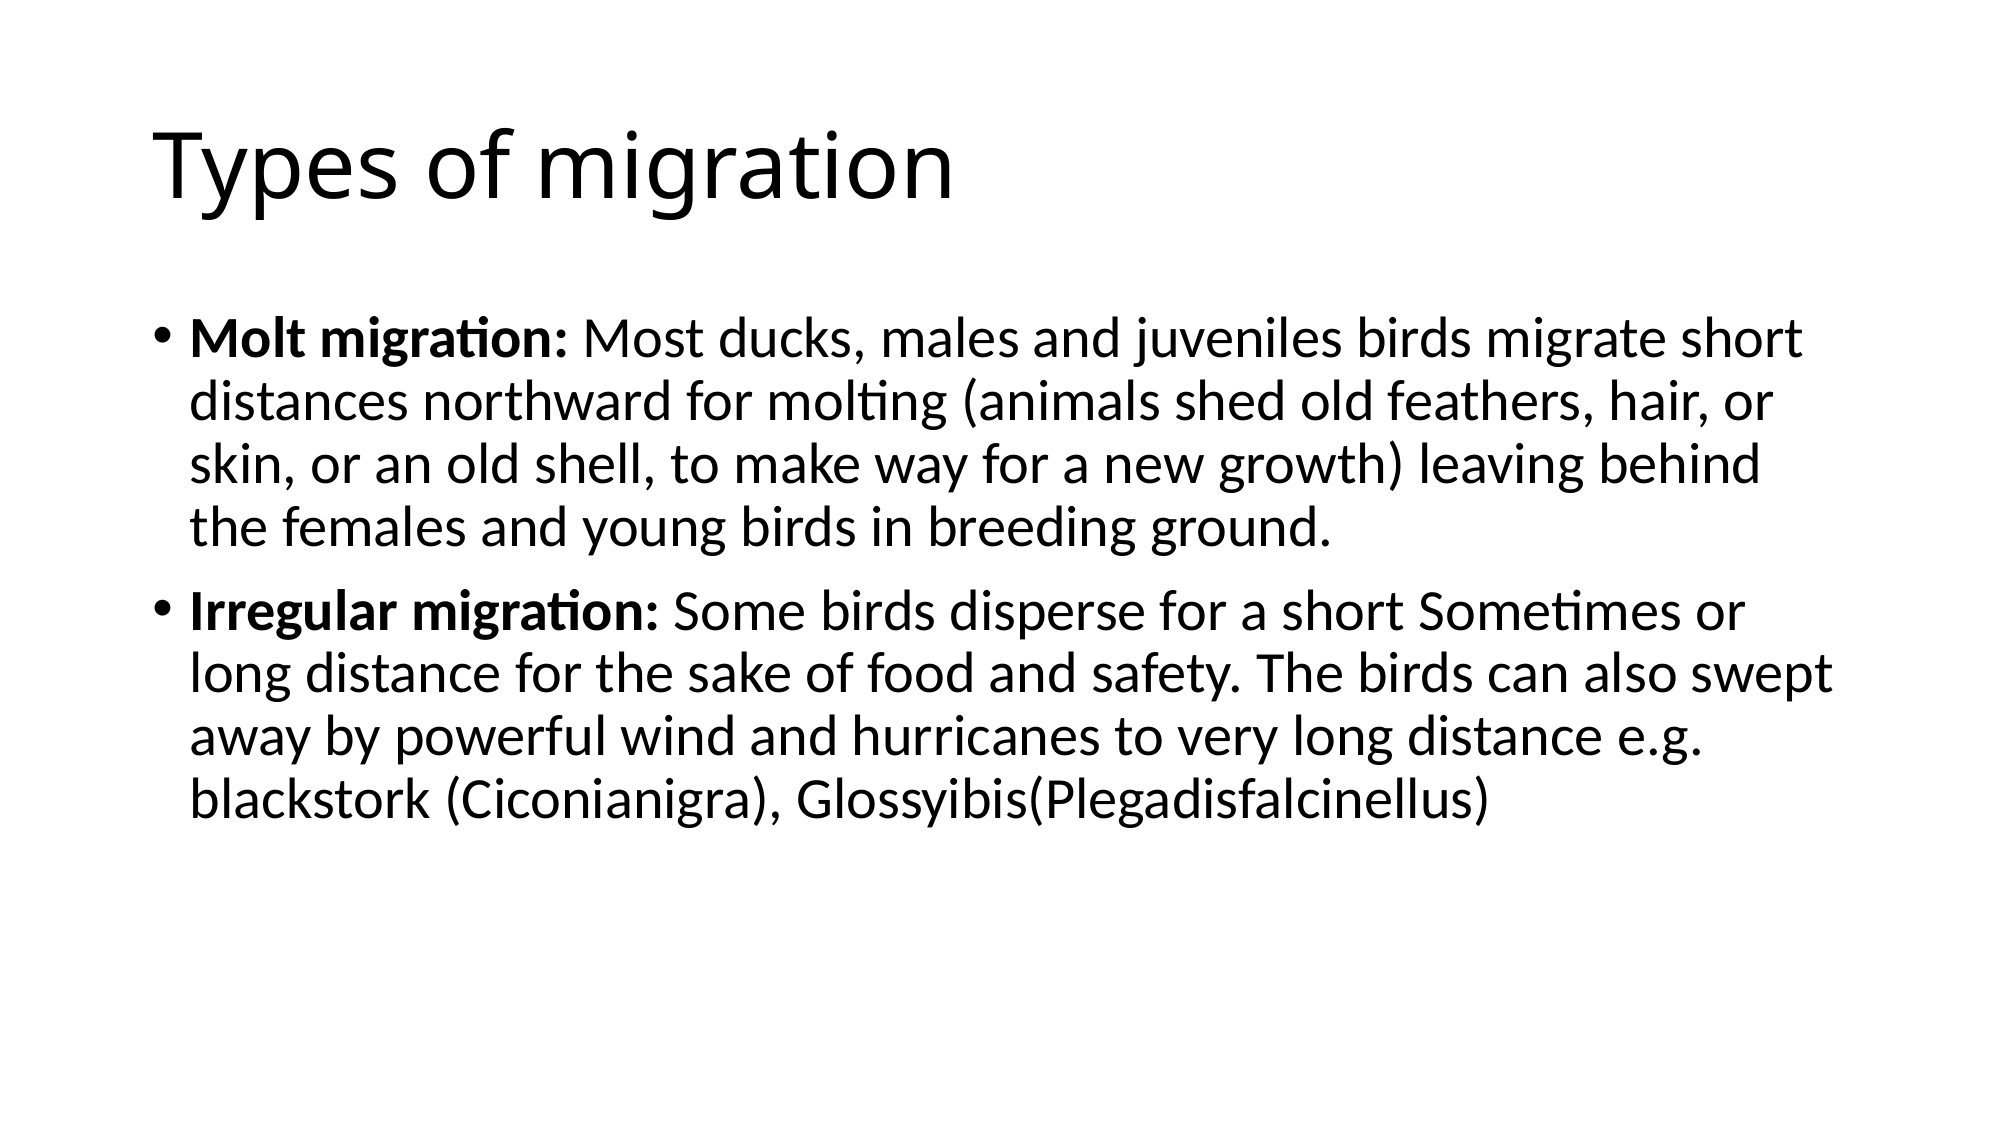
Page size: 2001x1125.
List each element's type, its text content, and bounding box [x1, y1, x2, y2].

title Types of migration [137, 59, 1863, 278]
list Molt migration: Most ducks, males and juveniles birds migrate short distances northward for molting (animals shed old feathers, hair, or skin, or an old shell, to make way for a new growth) leaving behind the females and young birds in breeding ground. Irregular migration: Some birds disperse for a short Sometimes or long distance for the sake of food and safety. The birds can also swept away by powerful wind and hurricanes to very long distance e.g. blackstork (Ciconianigra), Glossyibis(Plegadisfalcinellus) [137, 299, 1863, 1014]
